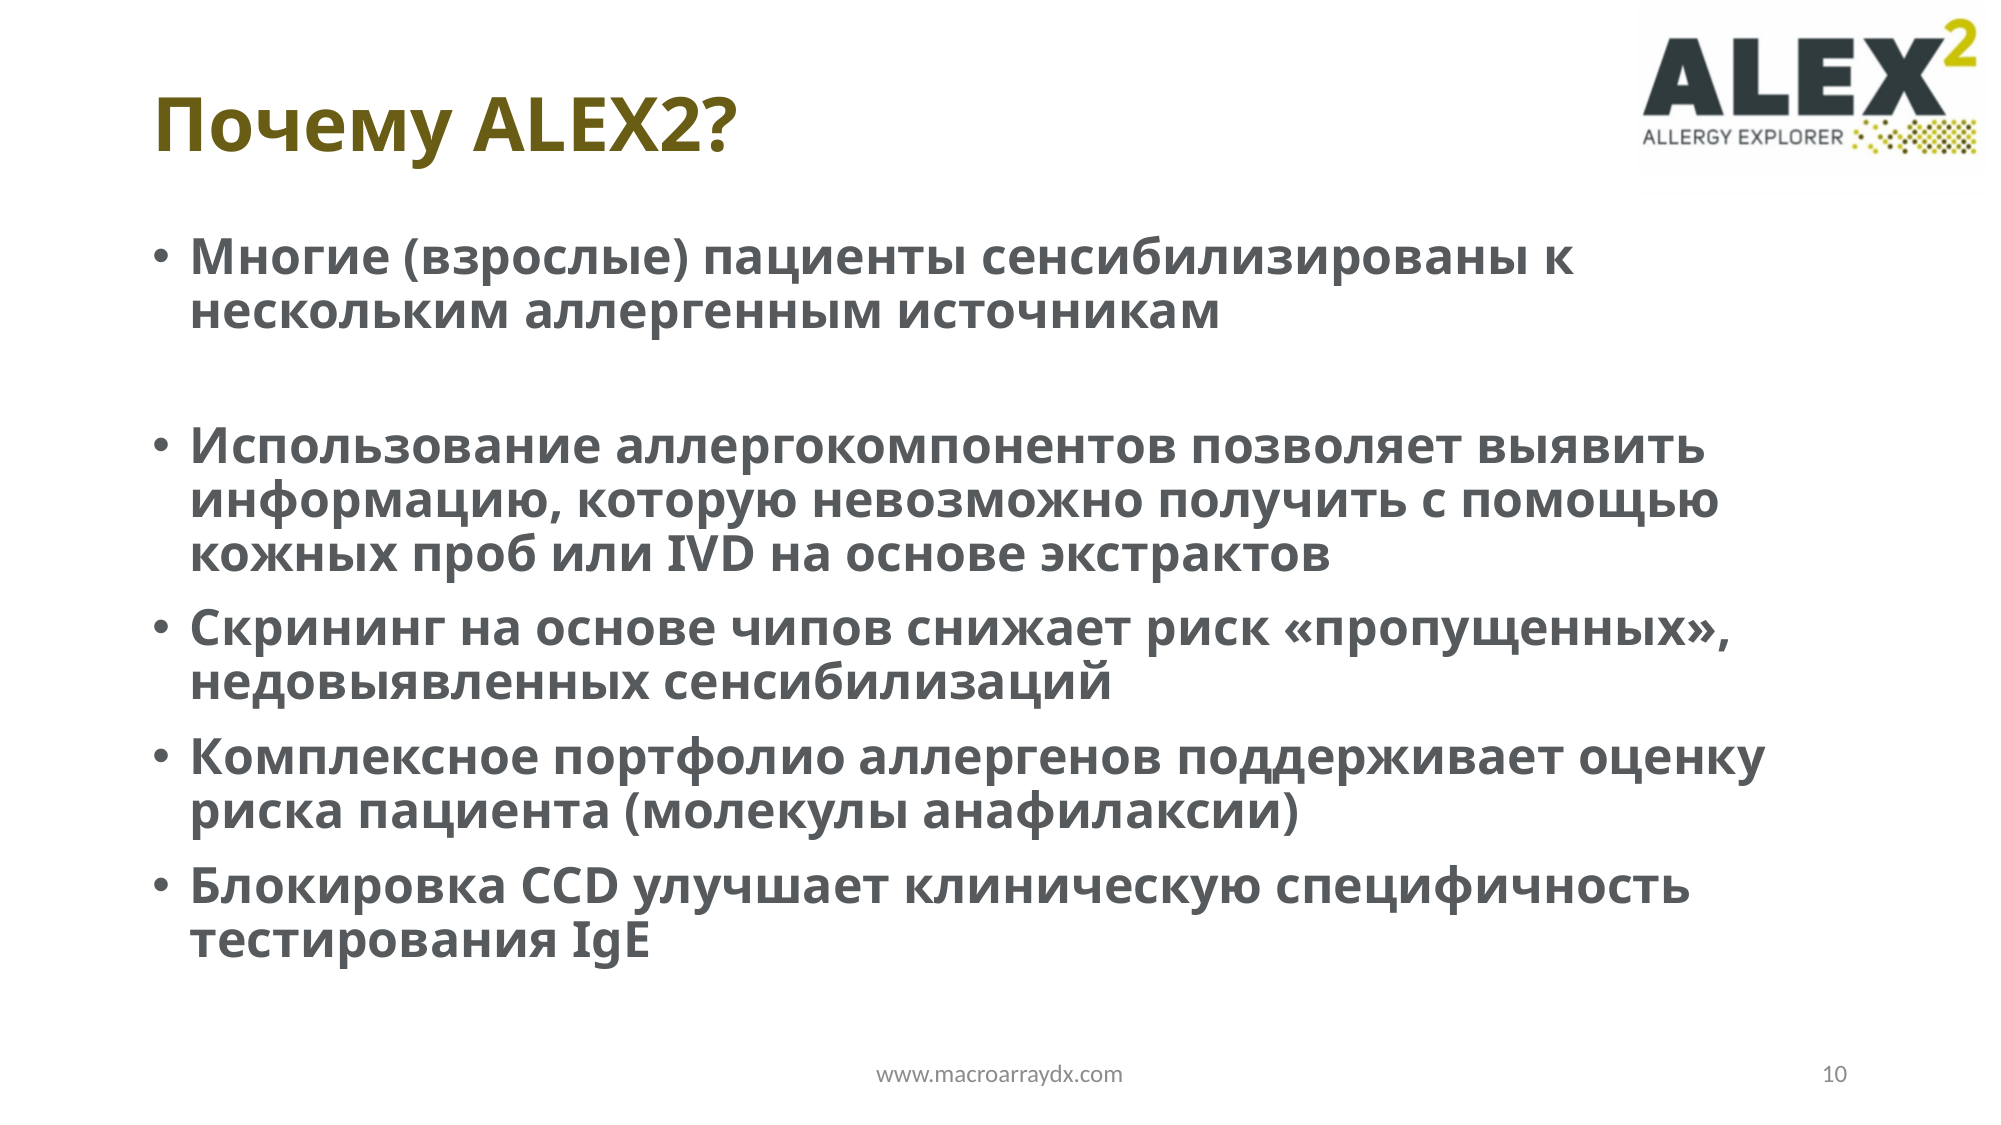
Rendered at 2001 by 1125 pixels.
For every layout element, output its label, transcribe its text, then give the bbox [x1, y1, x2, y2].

title Почему ALEX2? [137, 59, 1492, 195]
list Многие (взрослые) пациенты сенсибилизированы к нескольким аллергенным источникам Использование аллергокомпонентов позволяет выявить информацию, которую невозможно получить с помощью кожных проб или IVD на основе экстрактов Скрининг на основе чипов снижает риск «пропущенных», недовыявленных сенсибилизаций Комплексное портфолио аллергенов поддерживает оценку риска пациента (молекулы анафилаксии) Блокировка CCD улучшает клиническую специфичность тестирования IgE [137, 223, 1863, 1014]
picture [1637, 1, 1988, 195]
footer www.macroarraydx.com [662, 1042, 1338, 1103]
slide_number 10 [1412, 1042, 1863, 1103]
